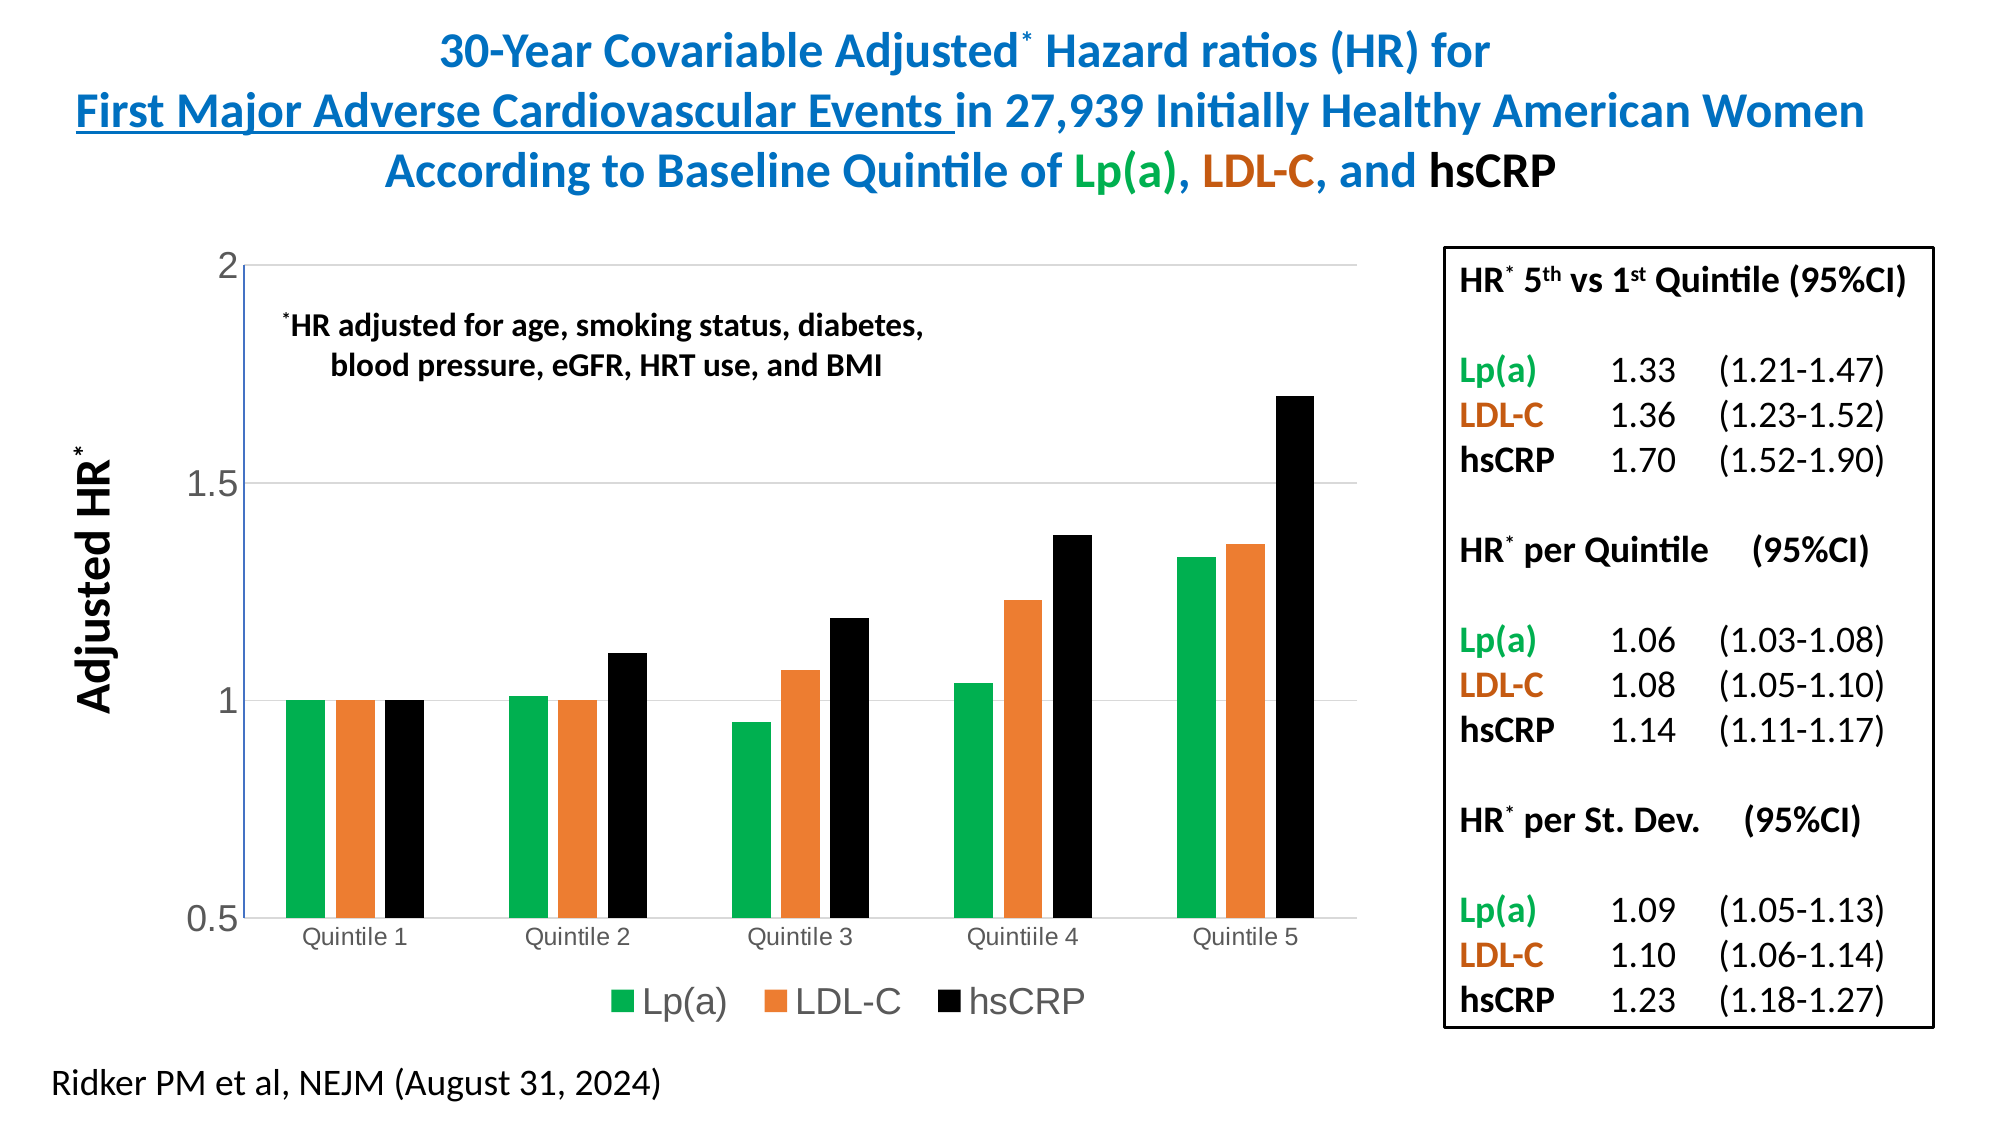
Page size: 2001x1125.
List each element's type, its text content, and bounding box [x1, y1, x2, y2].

chart [161, 227, 1382, 1036]
text_box Adjusted HR* [51, 424, 127, 730]
text_box HR* 5th vs 1st Quintile (95%CI) Lp(a) 1.33 (1.21-1.47) LDL-C 1.36 (1.23-1.52) hsCRP 1.70 (1.52-1.90) HR* per Quintile (95%CI) Lp(a) 1.06 (1.03-1.08) LDL-C 1.08 (1.05-1.10) hsCRP 1.14 (1.11-1.17) HR* per St. Dev. (95%CI) Lp(a) 1.09 (1.05-1.13) LDL-C 1.10 (1.06-1.14) hsCRP 1.23 (1.18-1.27) [1444, 247, 1934, 1028]
text_box Ridker PM et al, NEJM (August 31, 2024) [36, 1049, 686, 1110]
text_box 30-Year Covariable Adjusted* Hazard ratios (HR) for First Major Adverse Cardiovascular Events in 27,939 Initially Healthy American Women According to Baseline Quintile of Lp(a), LDL-C, and hsCRP [51, 10, 1890, 206]
